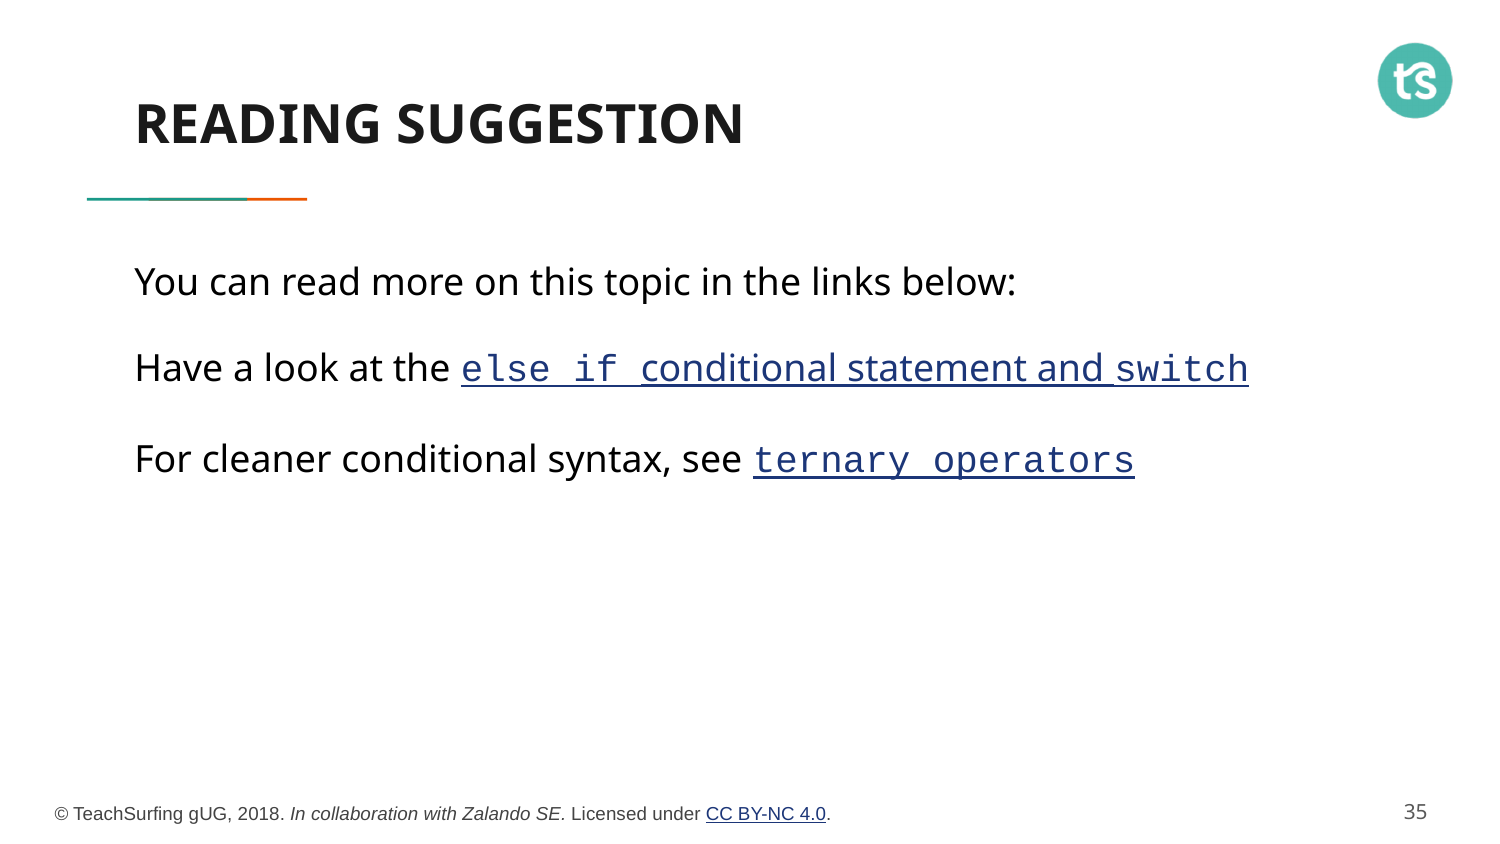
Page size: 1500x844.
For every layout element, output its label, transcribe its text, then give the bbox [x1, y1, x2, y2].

title READING SUGGESTION [119, 74, 1381, 162]
slide_number ‹#› [1370, 780, 1461, 844]
list You can read more on this topic in the links below: Have a look at the else if conditional statement and switch For cleaner conditional syntax, see ternary operators [119, 236, 1381, 608]
picture [1375, 39, 1456, 124]
